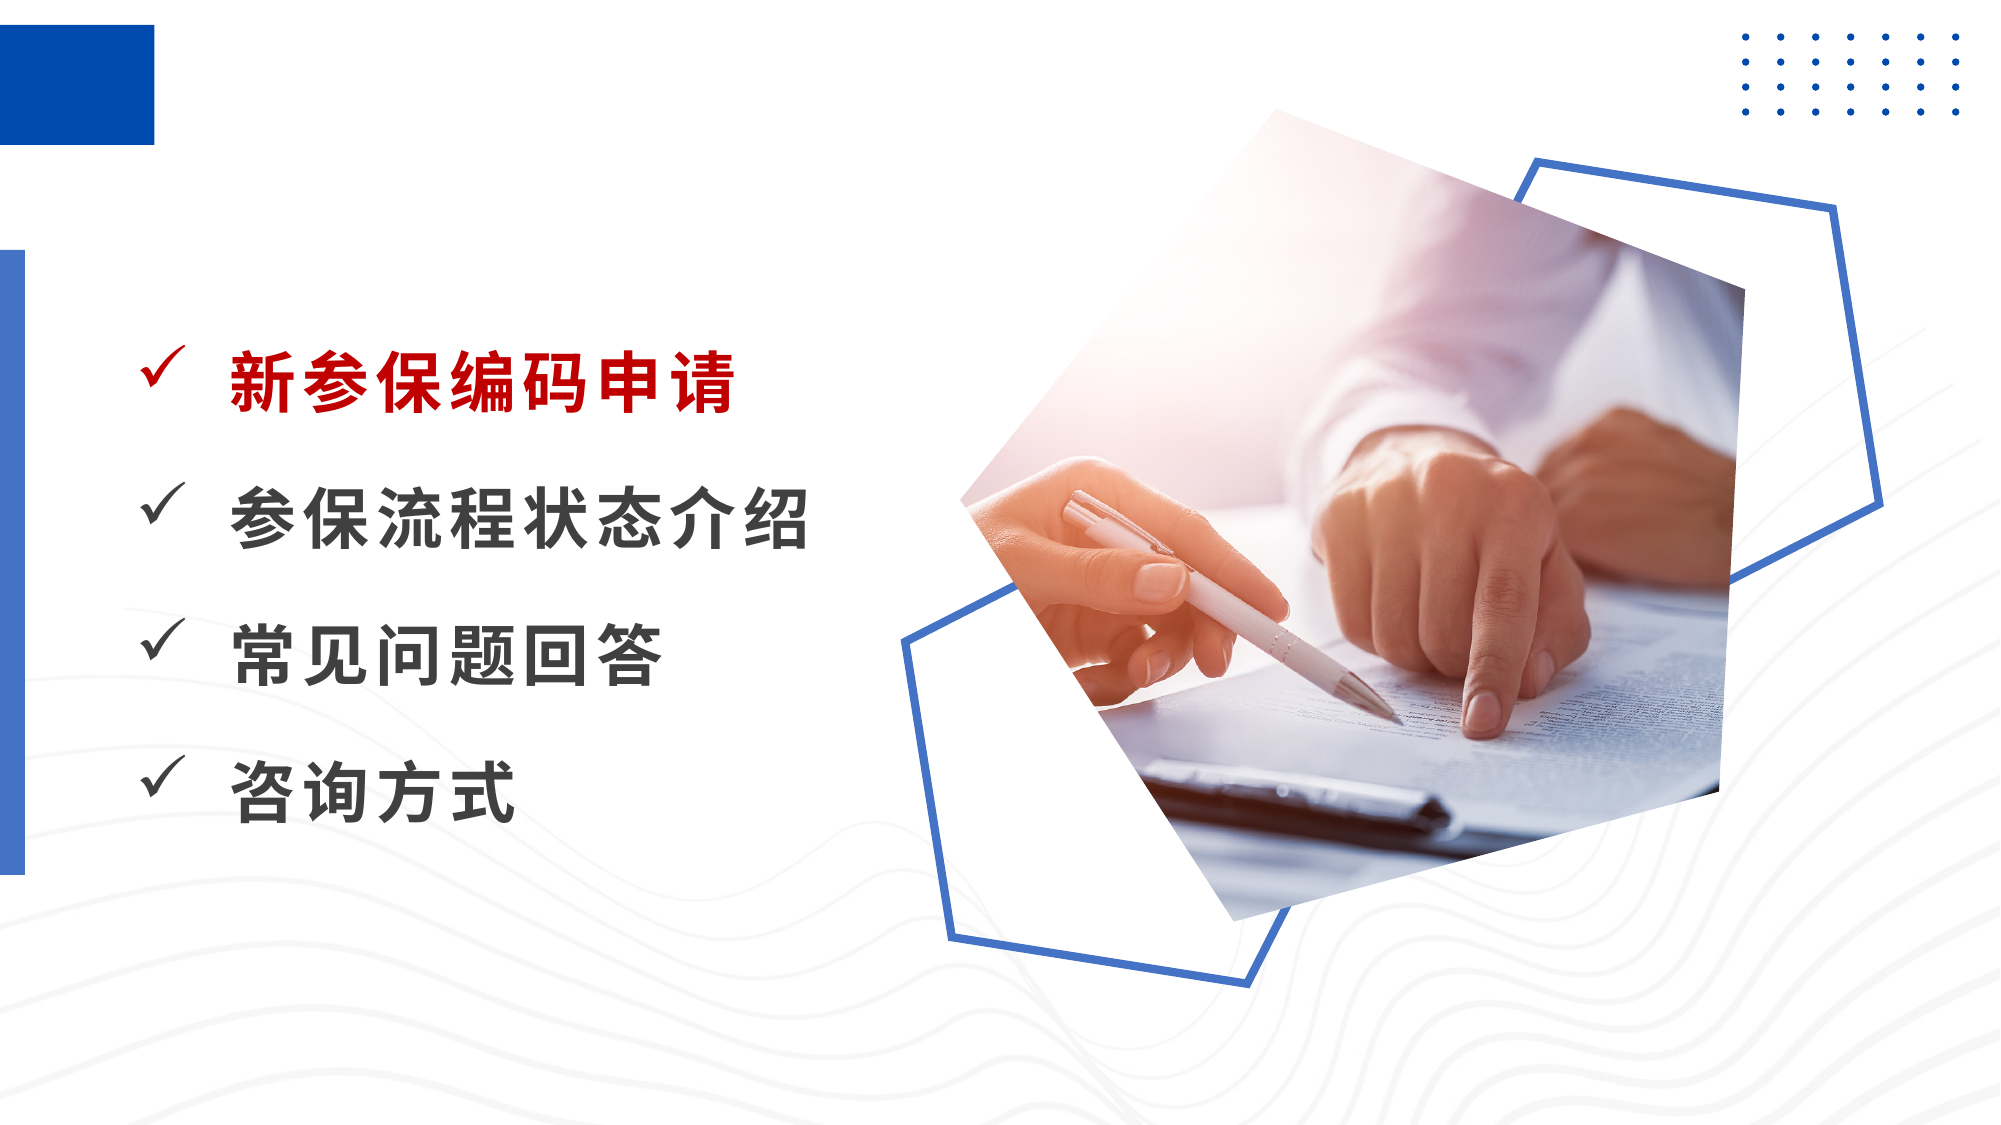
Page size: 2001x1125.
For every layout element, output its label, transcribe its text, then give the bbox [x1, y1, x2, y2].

text_box [1746, 193, 1881, 574]
text_box [0, 249, 26, 876]
text_box [934, 835, 1280, 985]
text_box 新参保编码申请 参保流程状态介绍 常见问题回答 咨询方式 [124, 240, 960, 835]
picture [0, 0, 2001, 1125]
